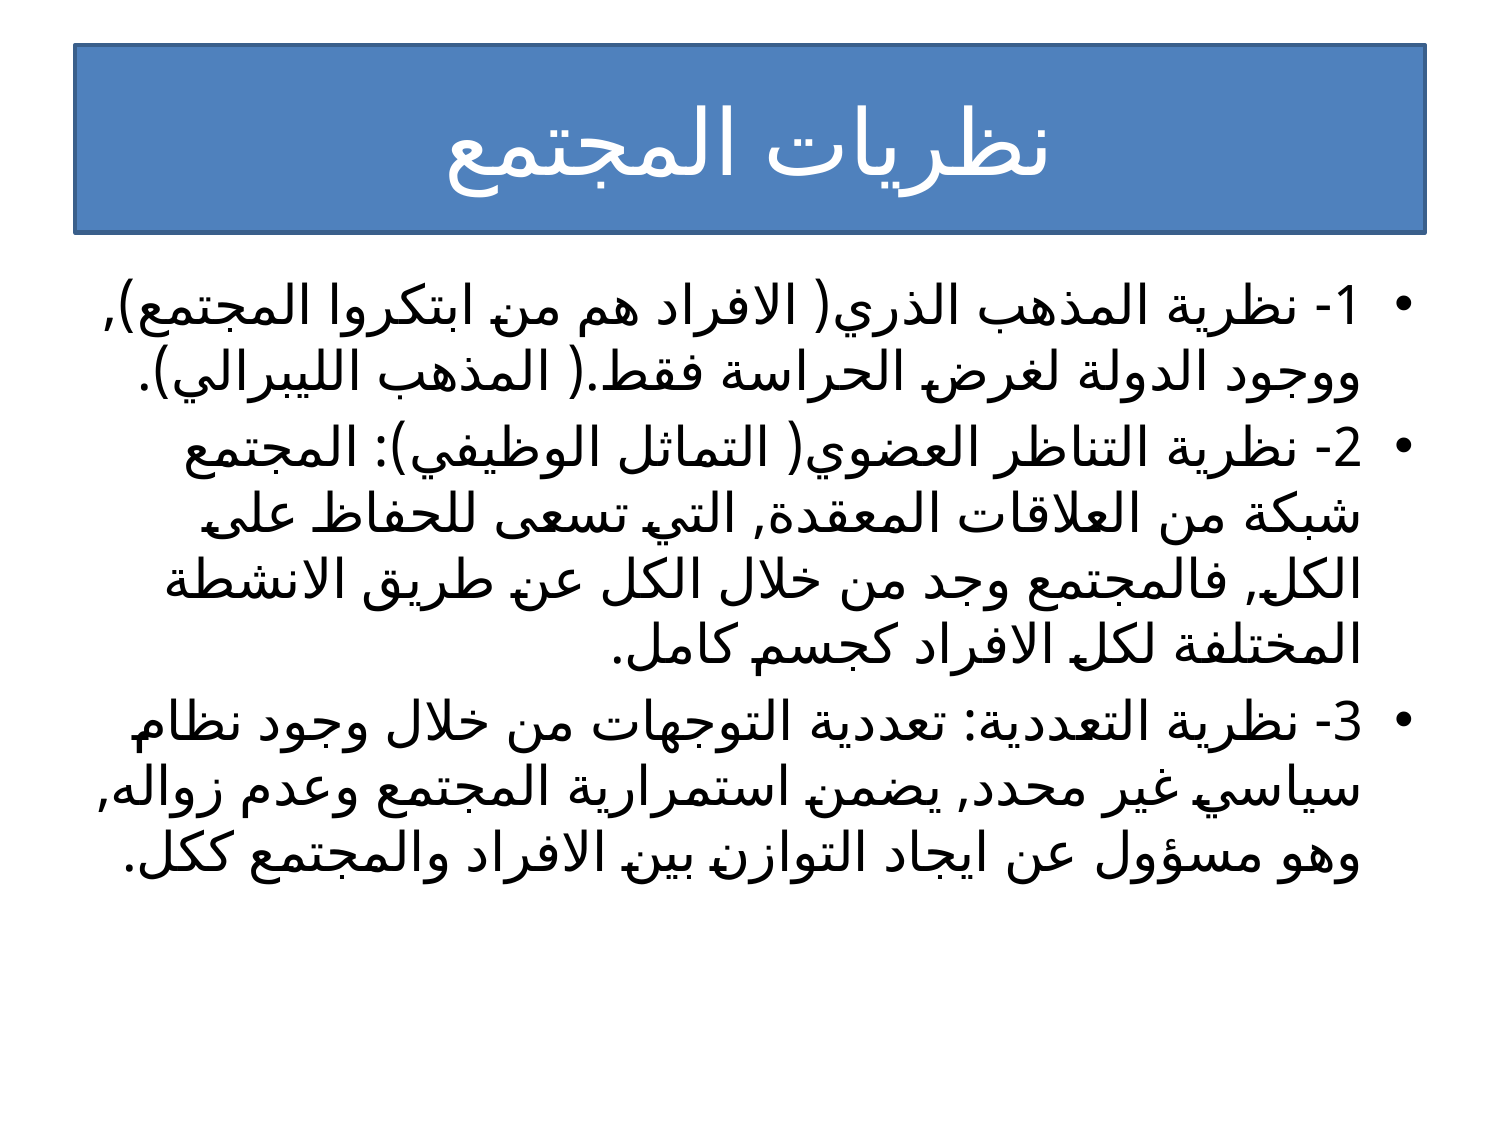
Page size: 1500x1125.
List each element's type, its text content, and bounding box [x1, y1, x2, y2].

list 1- نظرية المذهب الذري( الافراد هم من ابتكروا المجتمع), ووجود الدولة لغرض الحراسة فقط.( المذهب الليبرالي). 2- نظرية التناظر العضوي( التماثل الوظيفي): المجتمع شبكة من العلاقات المعقدة, التي تسعى للحفاظ على الكل, فالمجتمع وجد من خلال الكل عن طريق الانشطة المختلفة لكل الافراد كجسم كامل. 3- نظرية التعددية: تعددية التوجهات من خلال وجود نظام سياسي غير محدد, يضمن استمرارية المجتمع وعدم زواله, وهو مسؤول عن ايجاد التوازن بين الافراد والمجتمع ككل. [75, 262, 1425, 1005]
title نظريات المجتمع [73, 43, 1427, 235]
